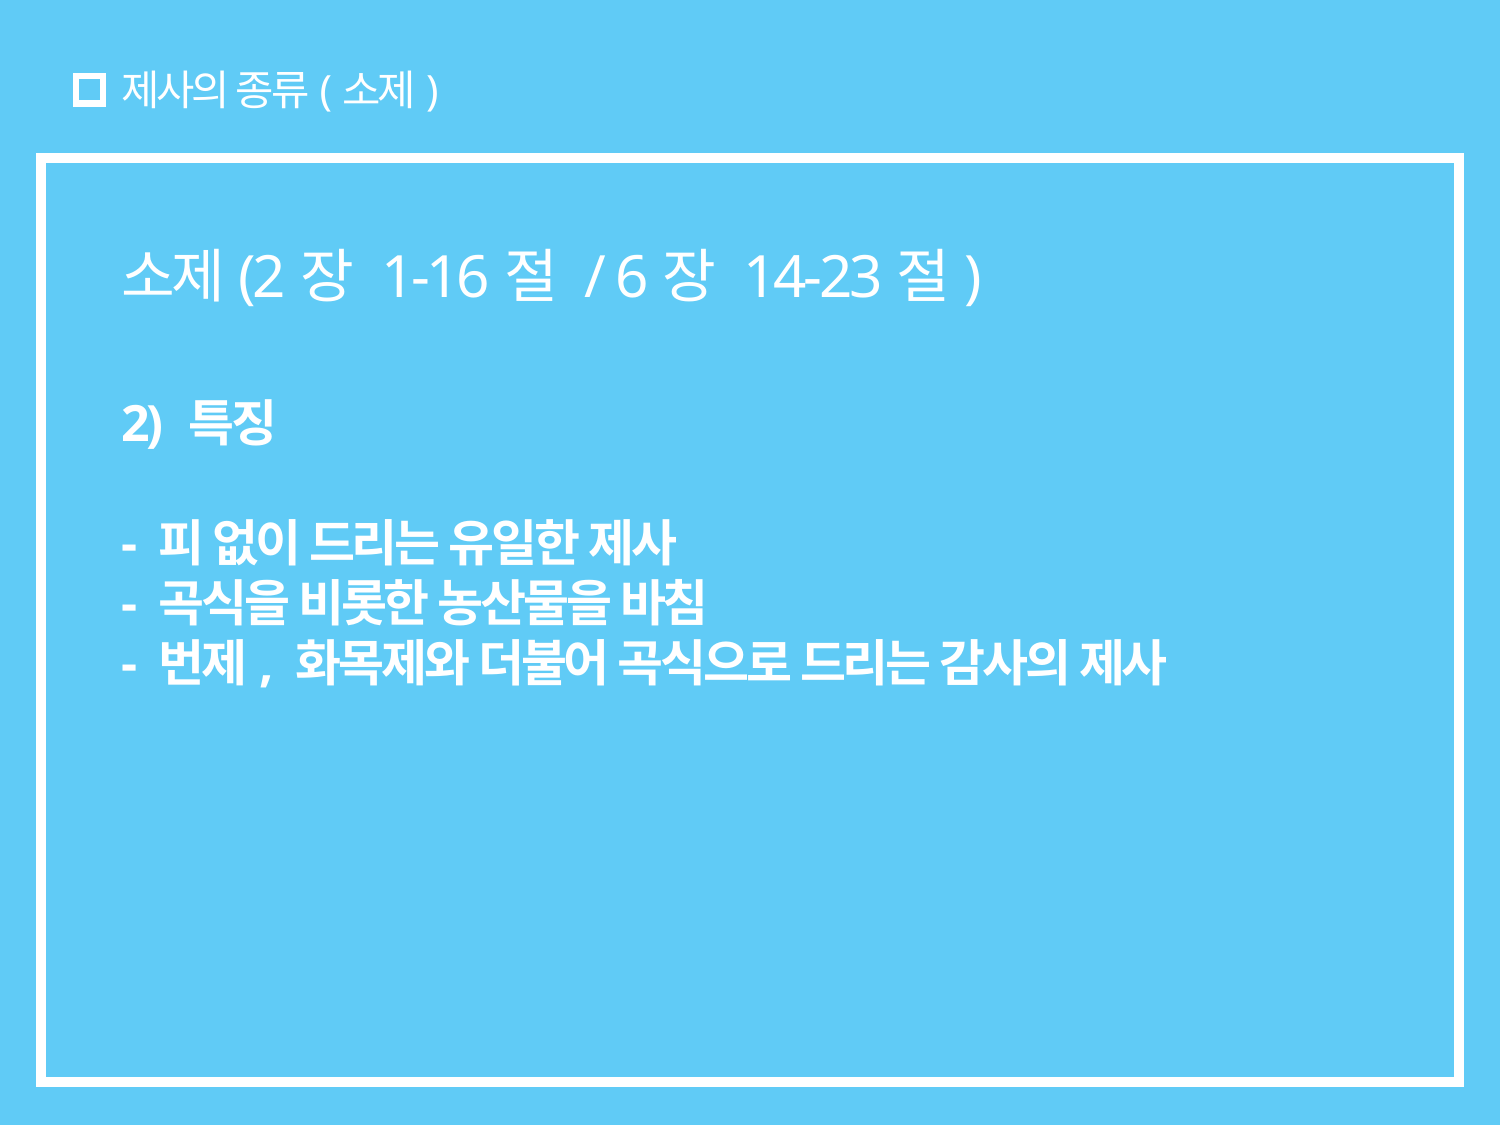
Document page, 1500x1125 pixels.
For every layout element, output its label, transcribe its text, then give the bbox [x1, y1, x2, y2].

text_box [40, 157, 1460, 1083]
title 제사의 종류(소제) [106, 62, 1394, 174]
text_box 2) 특징 - 피 없이 드리는 유일한 제사 - 곡식을 비롯한 농산물을 바침 - 번제, 화목제와 더불어 곡식으로 드리는 감사의 제사 [106, 384, 1394, 700]
text_box 소제(2장 1-16절 / 6장 14-23절) [106, 231, 1394, 316]
